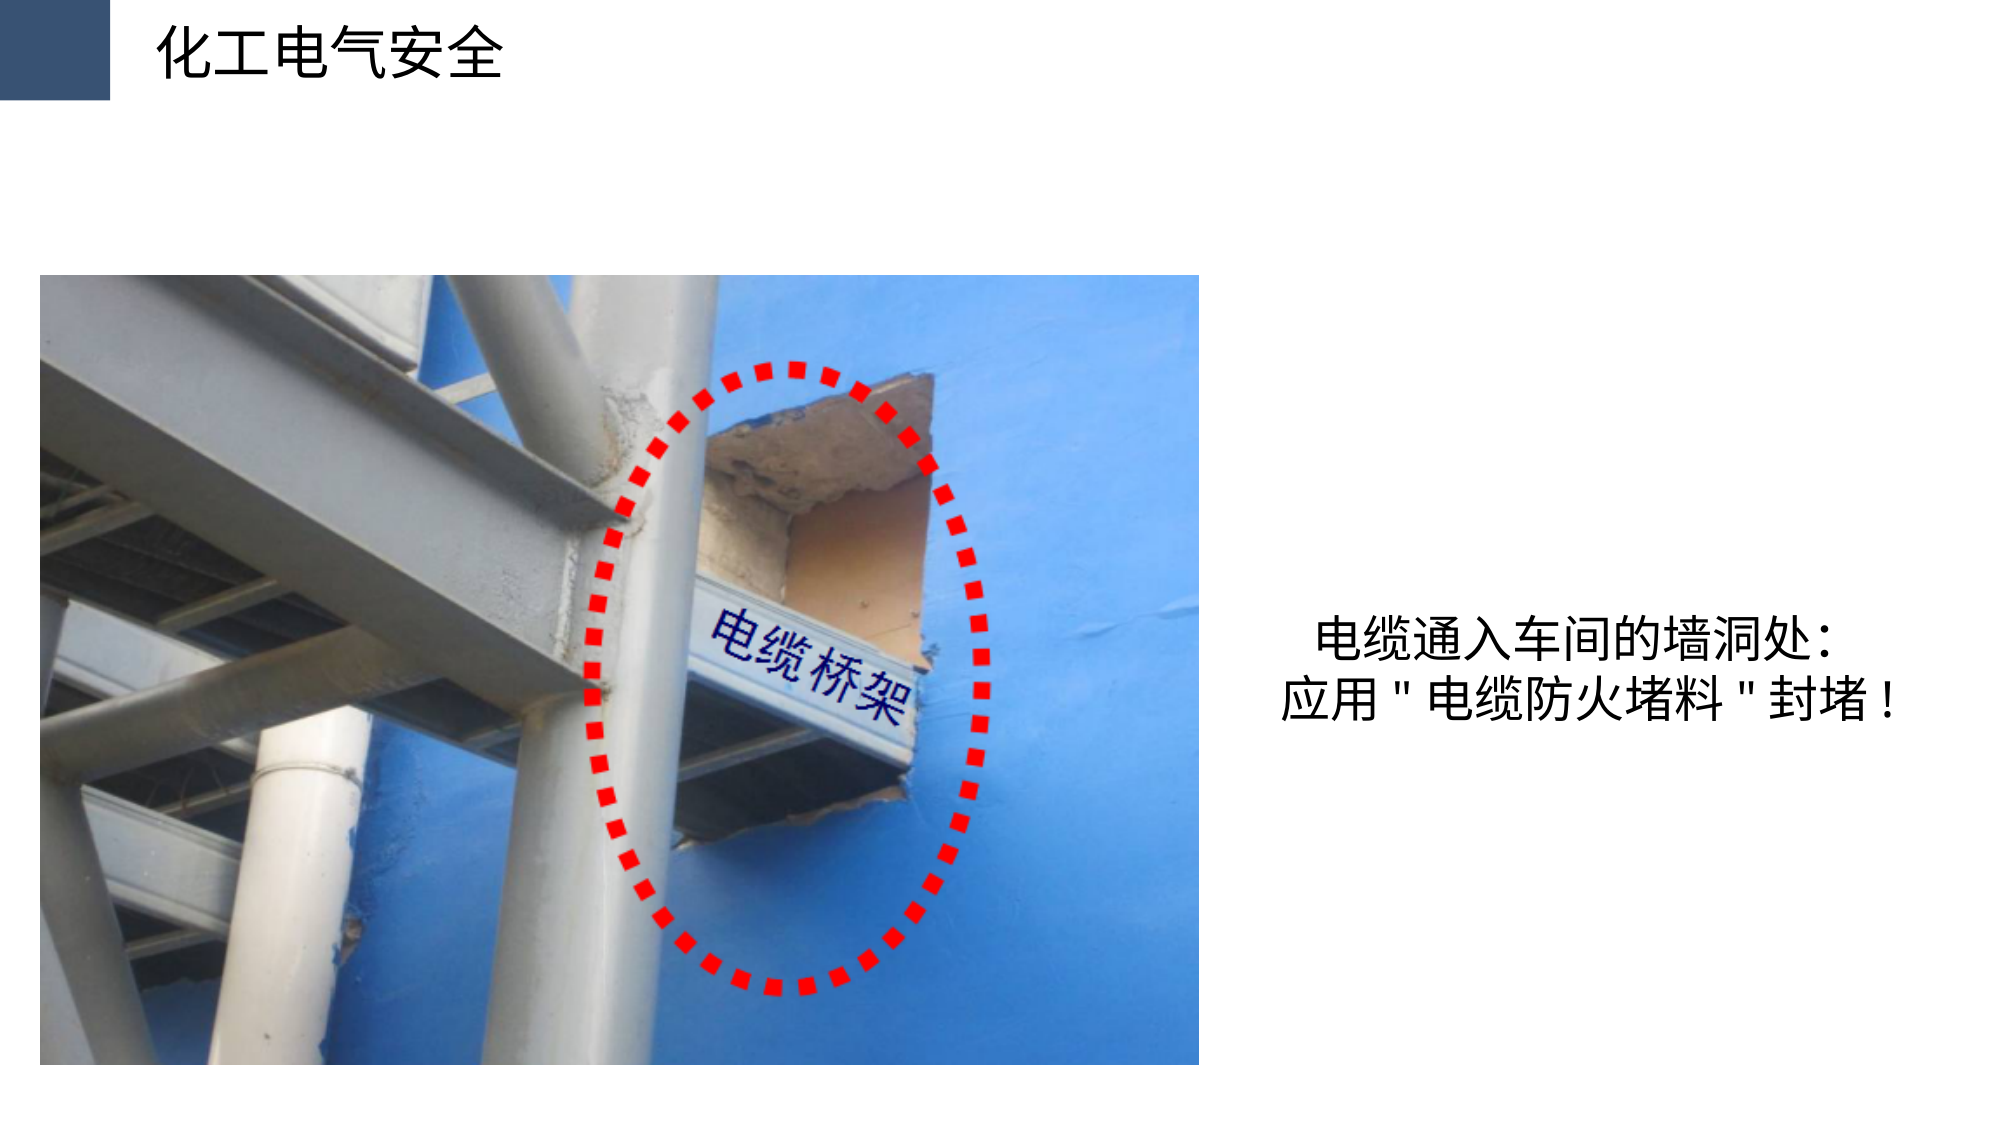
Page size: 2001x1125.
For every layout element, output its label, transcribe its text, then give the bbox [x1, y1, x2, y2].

text_box 化工电气安全 [139, 8, 520, 94]
picture [40, 275, 1199, 1065]
text_box 电缆通入车间的墙洞处： 应用"电缆防火堵料"封堵! [1265, 600, 1910, 736]
